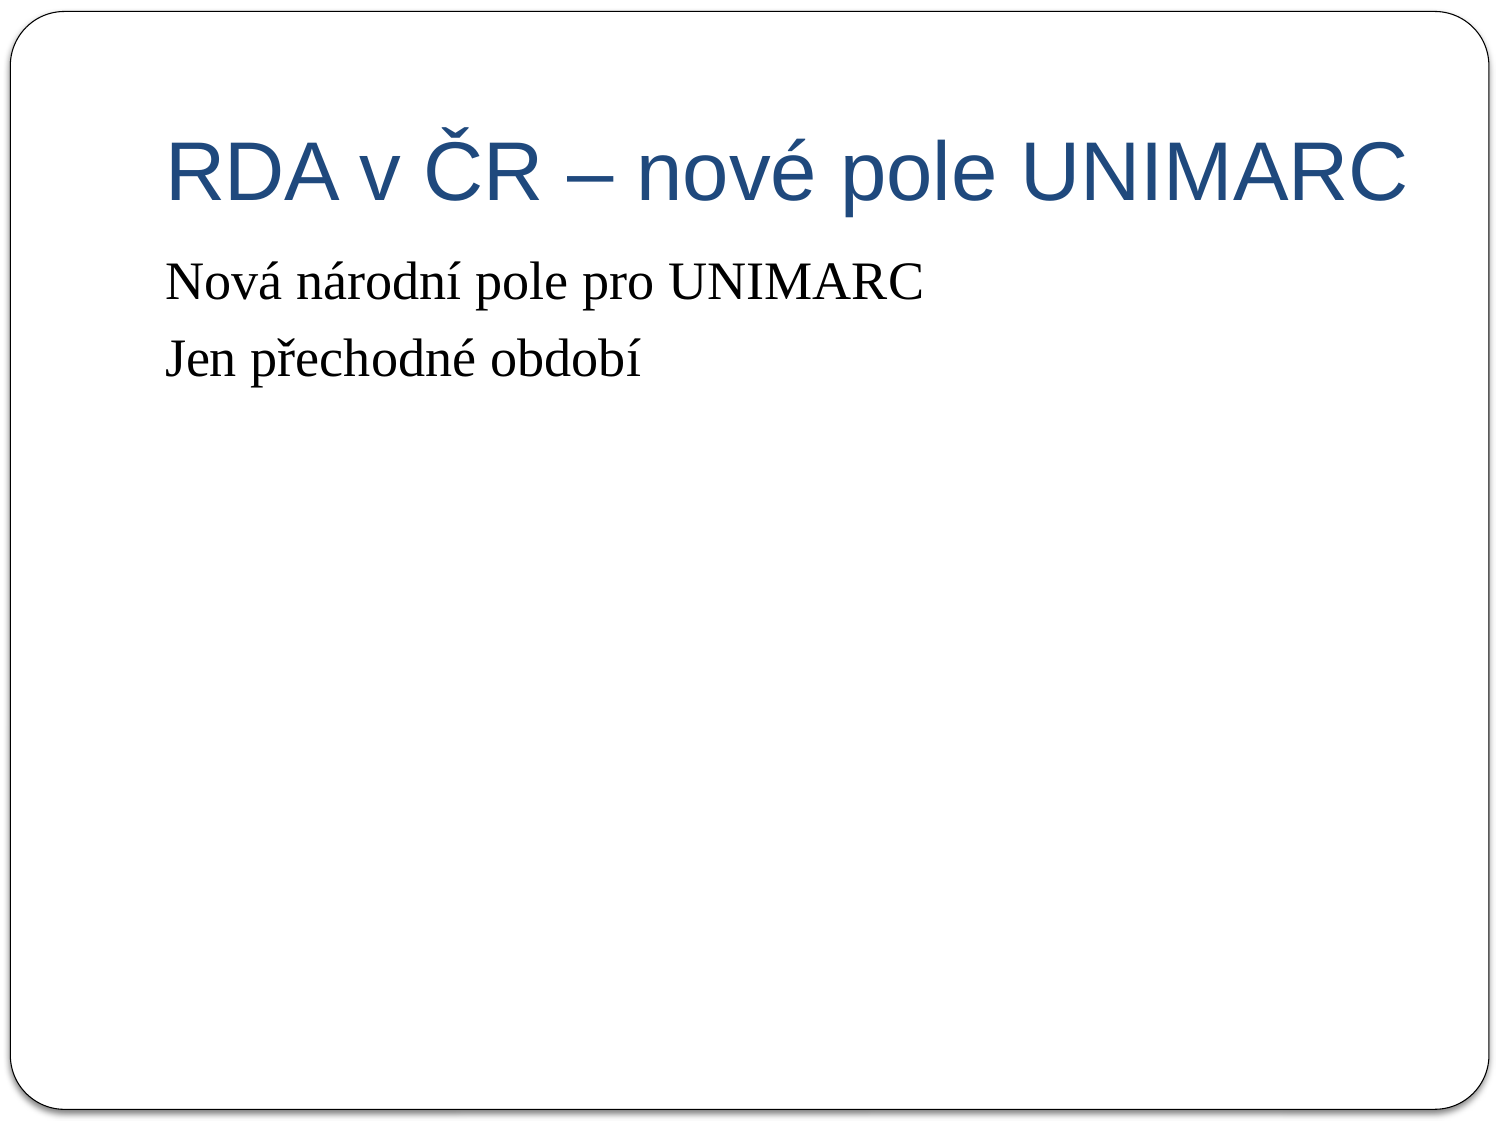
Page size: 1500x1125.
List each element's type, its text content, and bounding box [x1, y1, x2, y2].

title RDA v ČR – nové pole UNIMARC [149, 44, 1426, 233]
list Nová národní pole pro UNIMARC Jen přechodné období [149, 237, 1426, 988]
